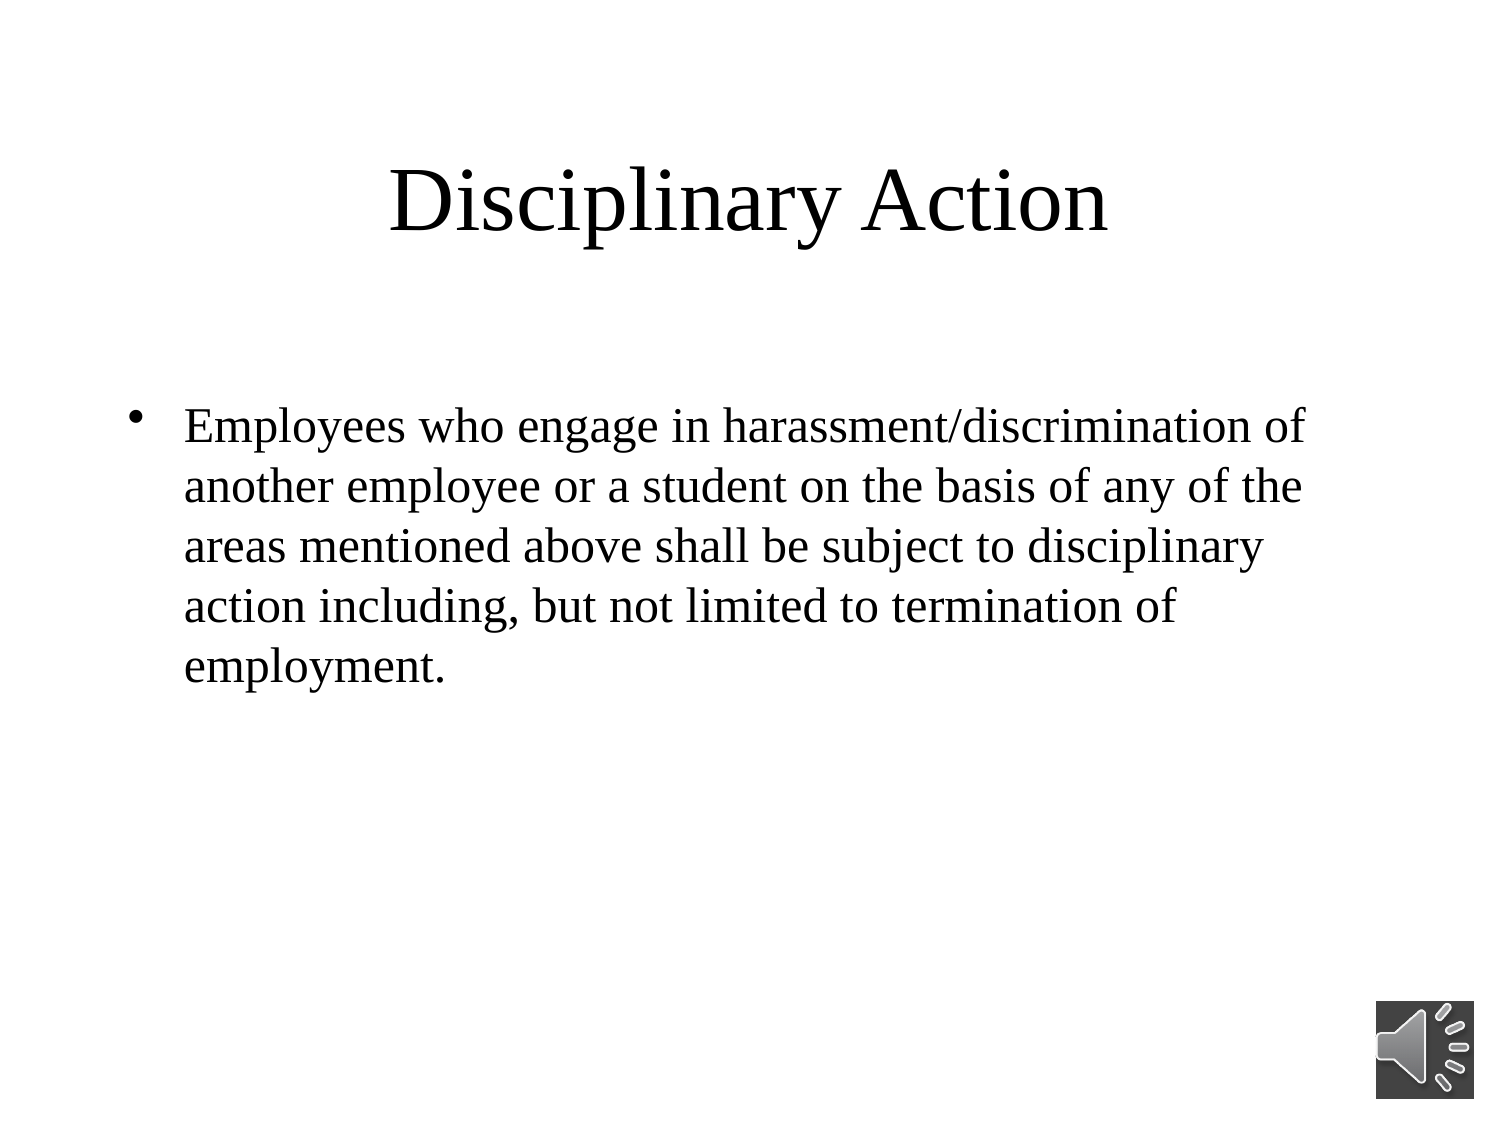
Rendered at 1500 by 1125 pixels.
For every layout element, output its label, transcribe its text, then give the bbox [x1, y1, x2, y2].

title Disciplinary Action [112, 99, 1388, 288]
list Employees who engage in harassment/discrimination of another employee or a student on the basis of any of the areas mentioned above shall be subject to disciplinary action including, but not limited to termination of employment. [112, 324, 1388, 1000]
picture [1374, 999, 1476, 1101]
